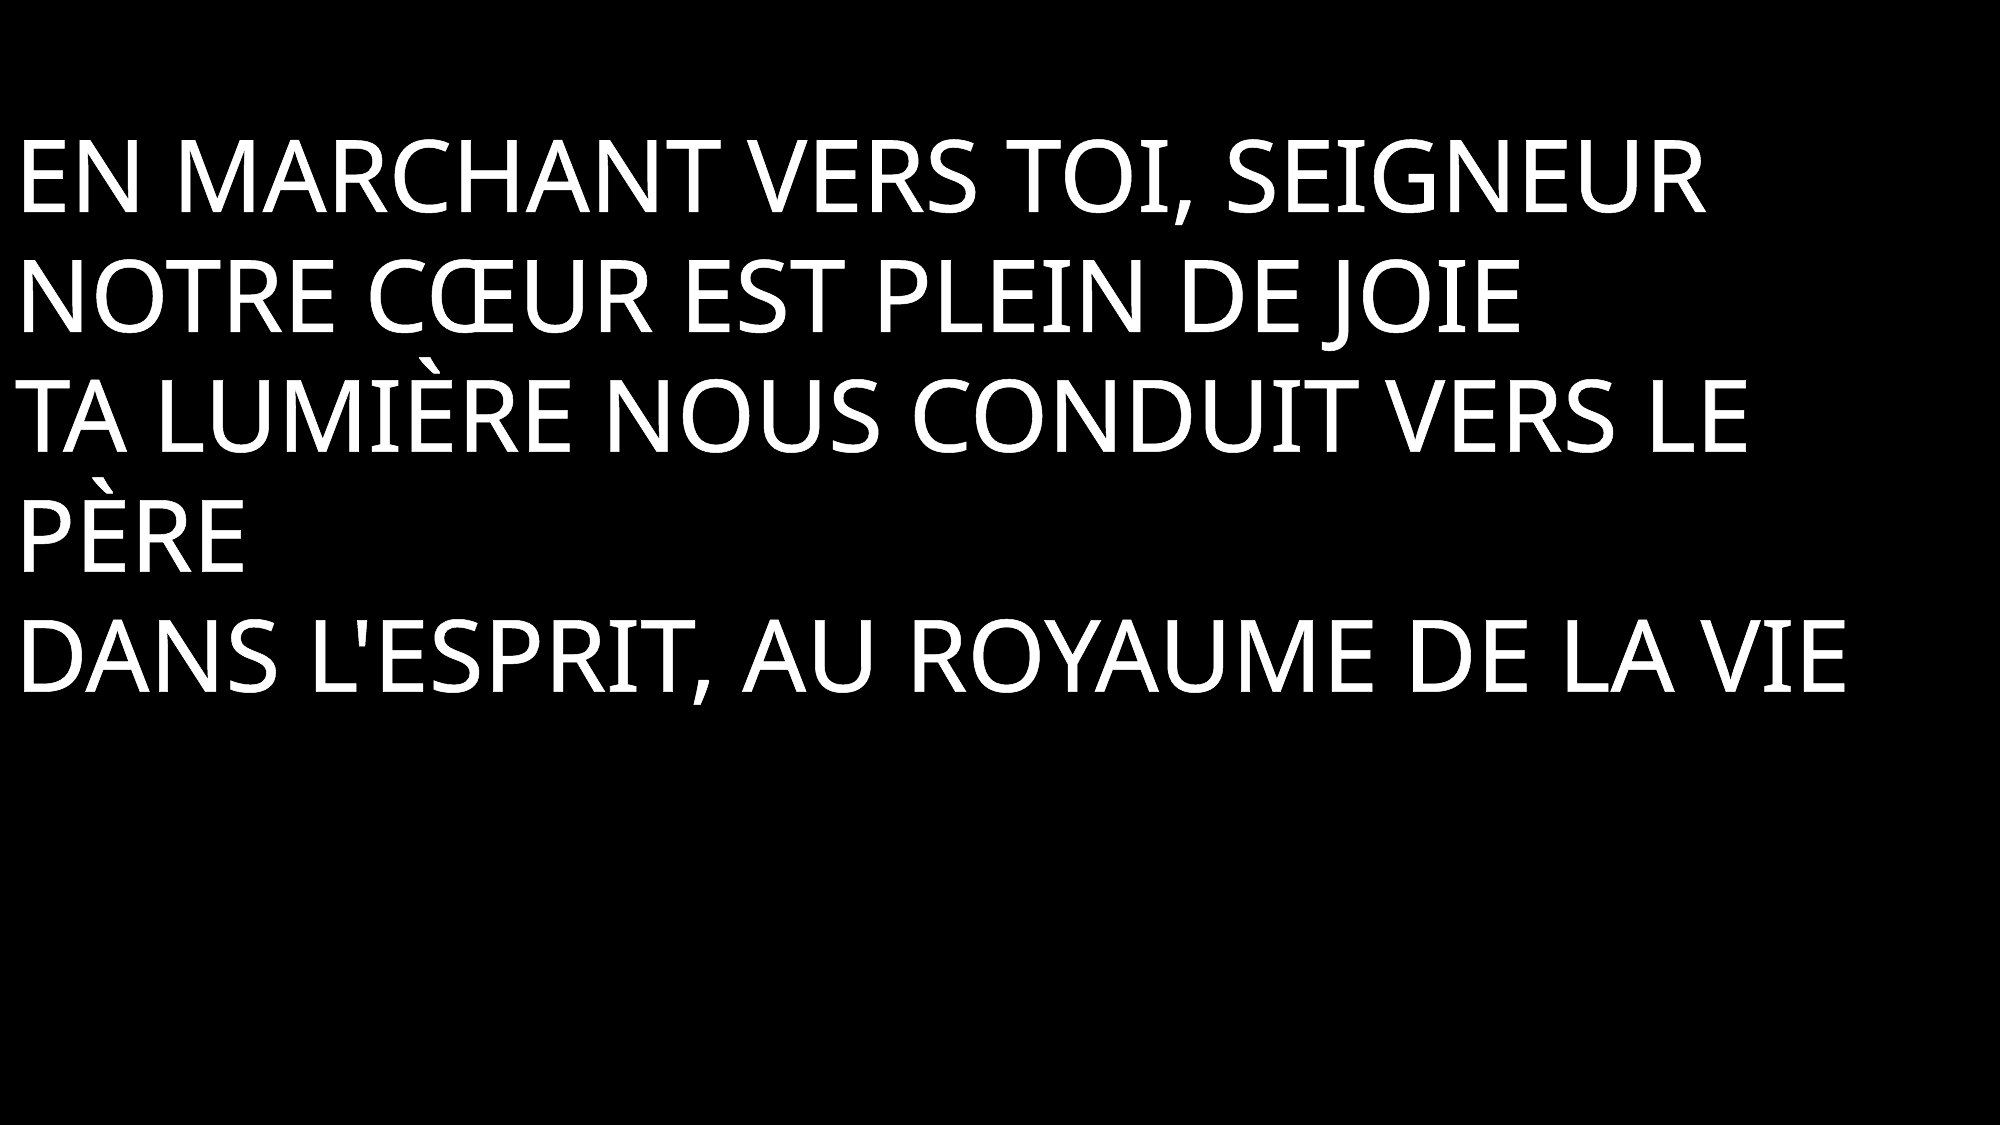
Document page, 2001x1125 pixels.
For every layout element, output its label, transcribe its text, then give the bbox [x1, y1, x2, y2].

text_box En marchant vers toi, Seigneur Notre cœur est plein de joie Ta lumière nous conduit vers le Père Dans l'Esprit, au royaume de la vie [0, 69, 1985, 719]
